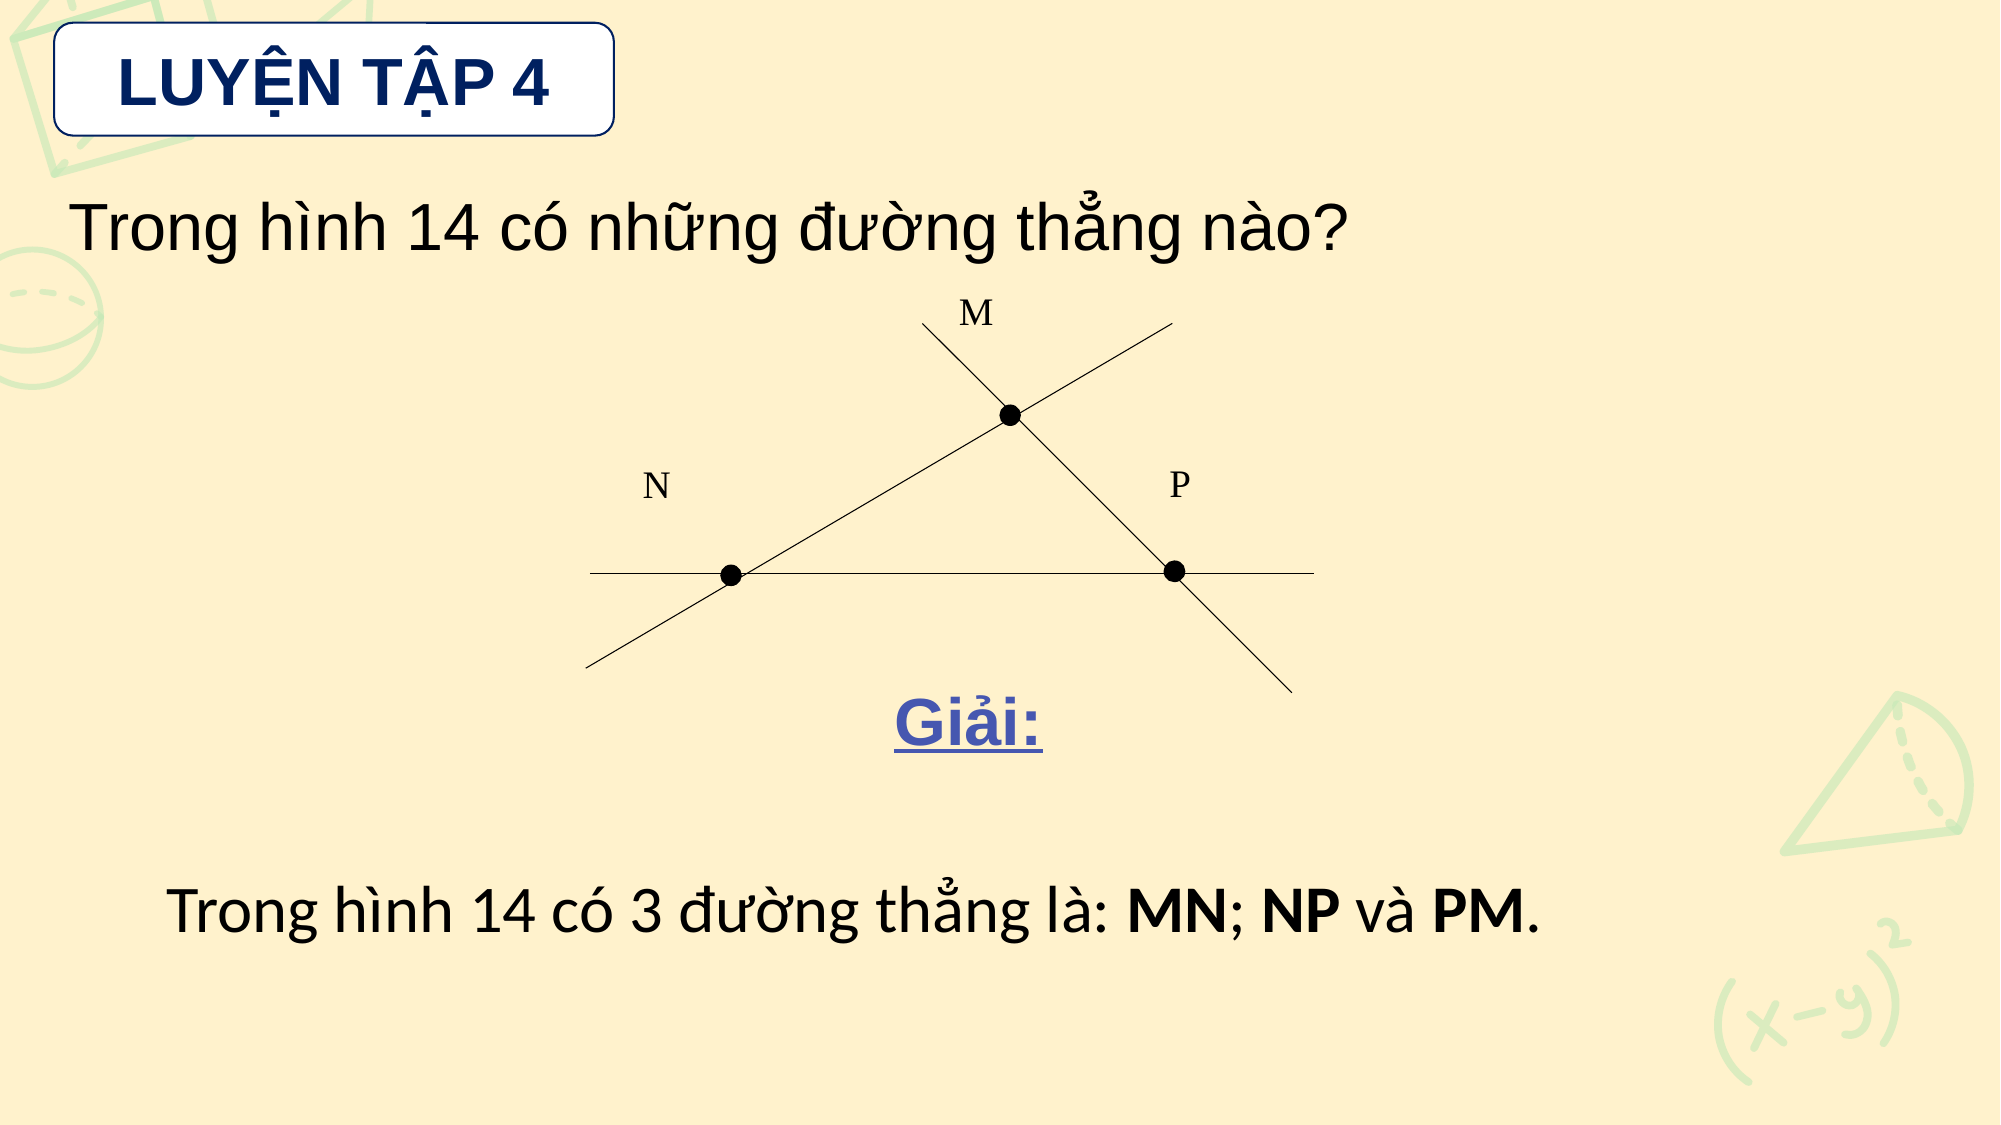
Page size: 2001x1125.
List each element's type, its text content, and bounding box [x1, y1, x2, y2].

text_box Trong hình 14 có những đường thẳng nào? [54, 176, 1939, 271]
text_box Giải: [833, 693, 1104, 766]
text_box Trong hình 14 có 3 đường thẳng là: MN; NP và PM. [151, 857, 1752, 953]
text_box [585, 269, 1314, 693]
text_box LUYỆN TẬP 4 [53, 21, 615, 137]
